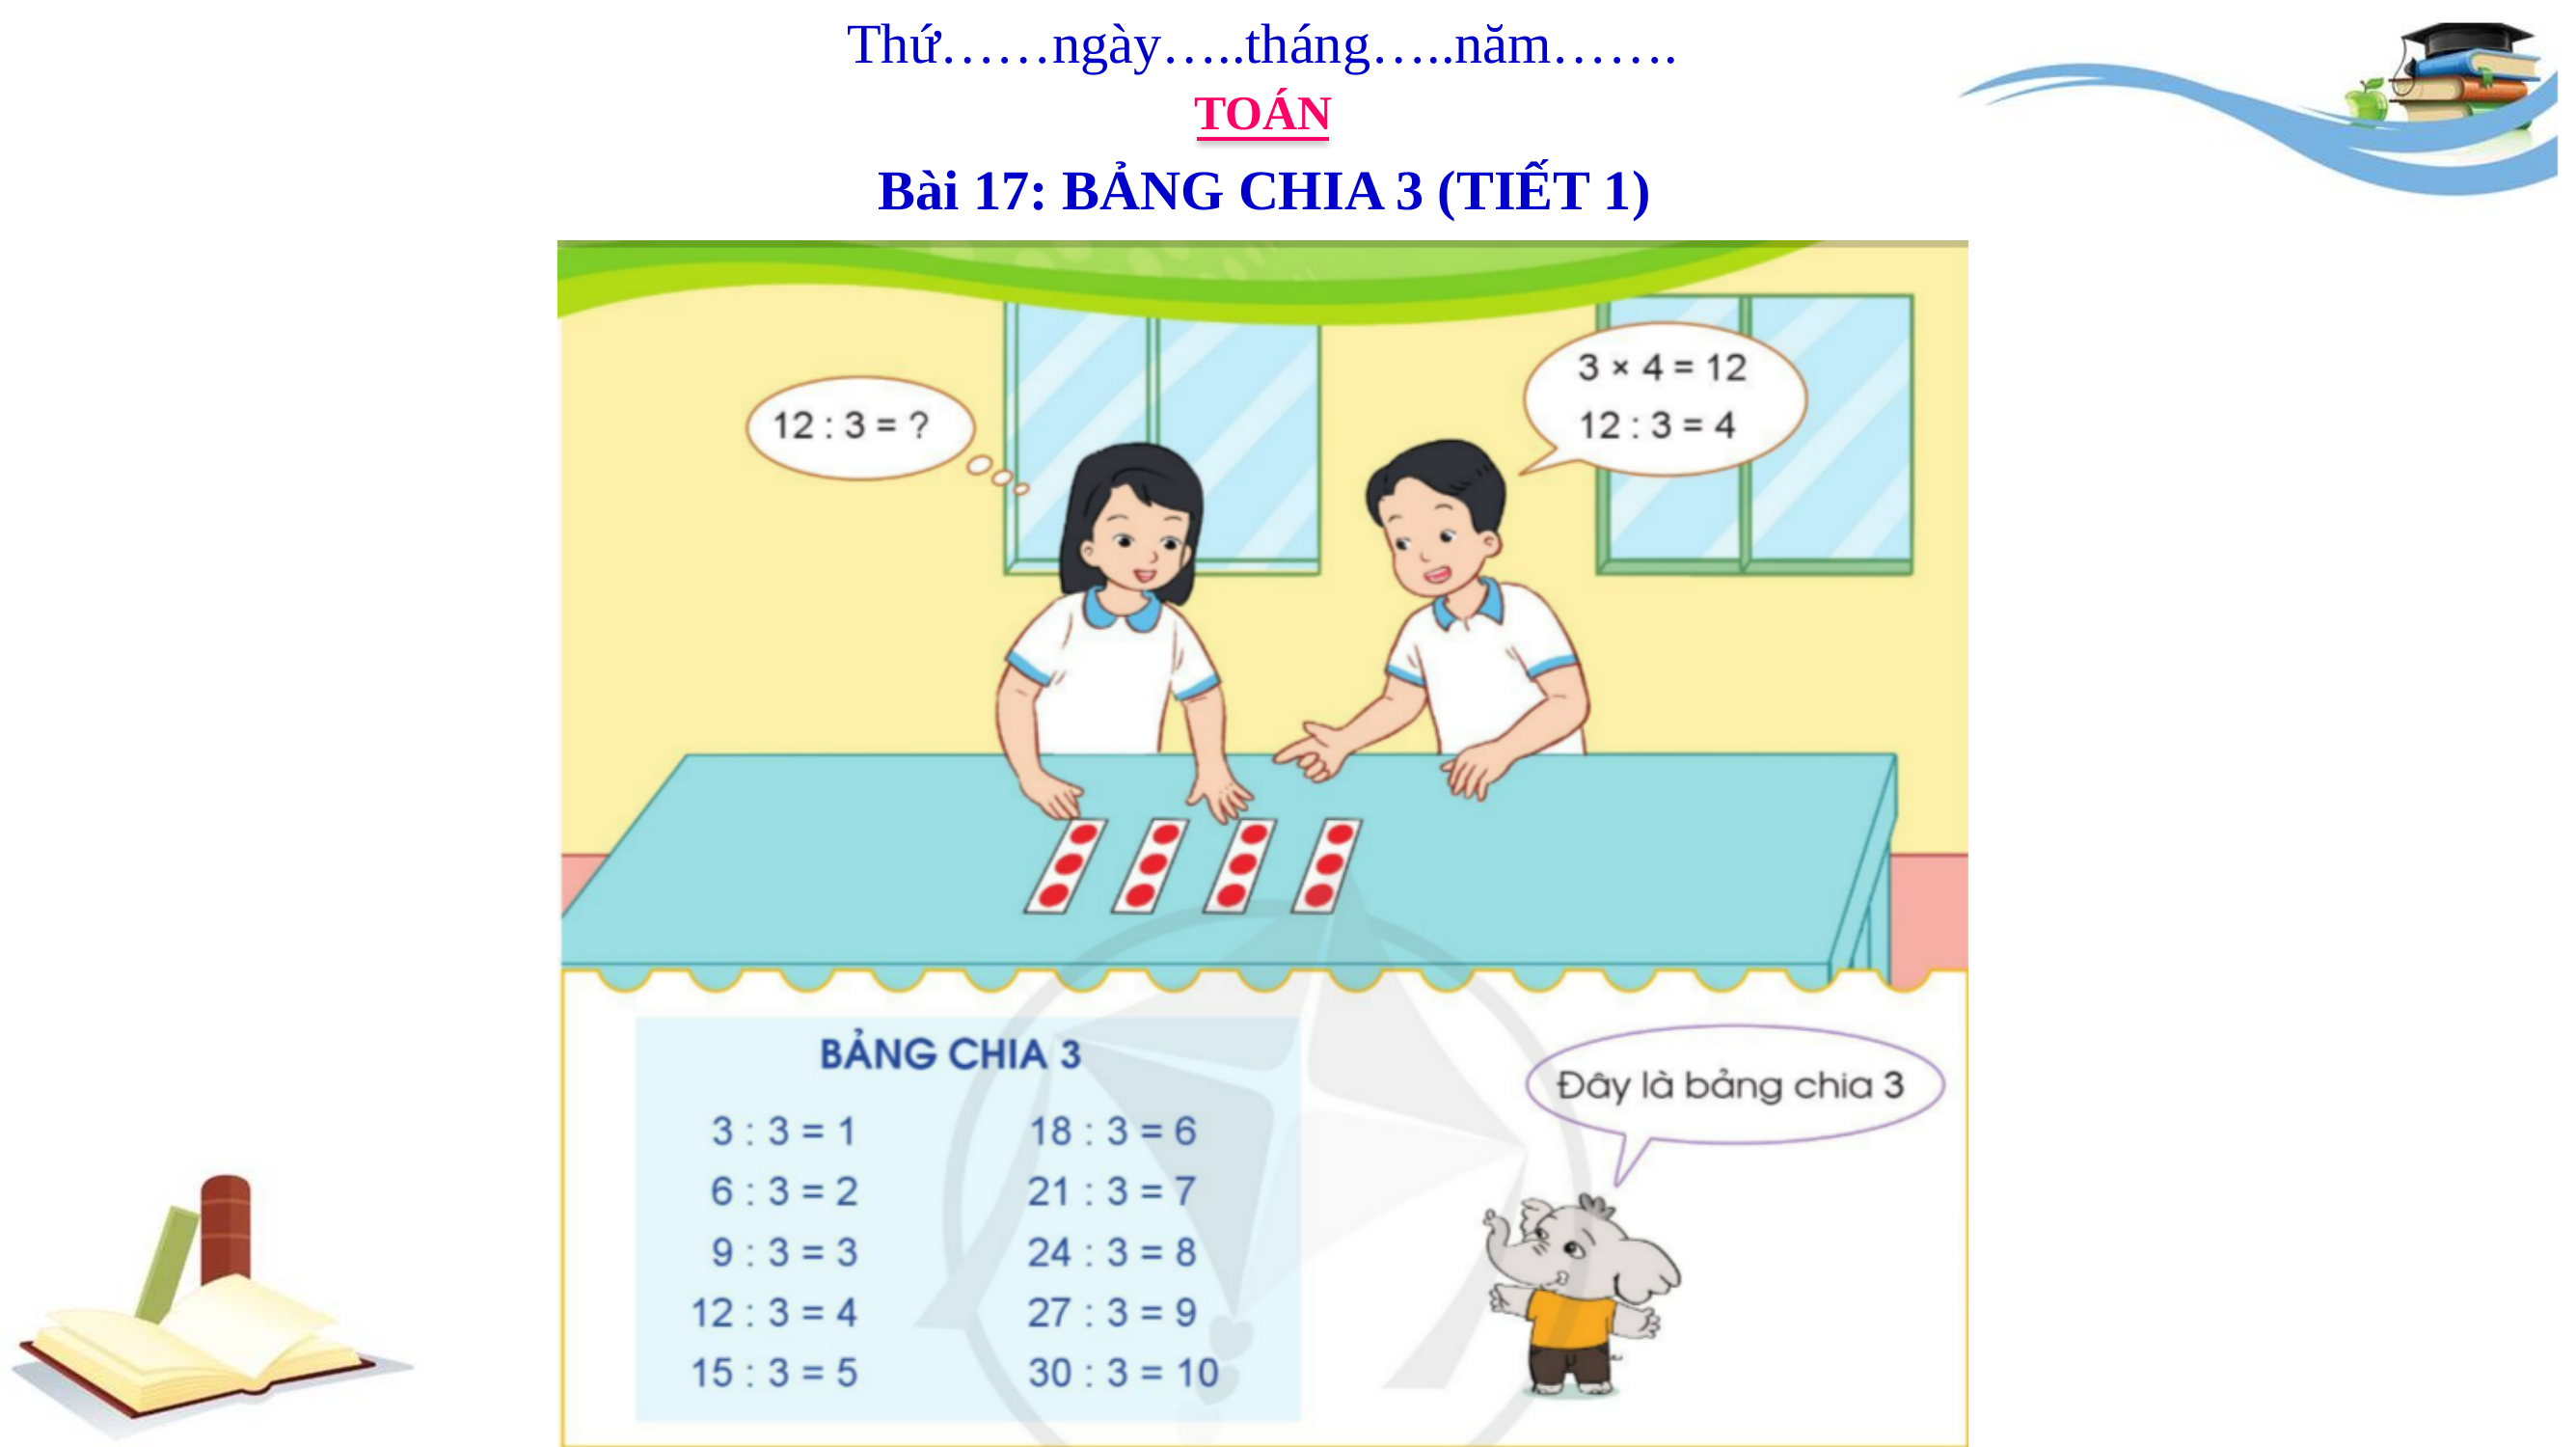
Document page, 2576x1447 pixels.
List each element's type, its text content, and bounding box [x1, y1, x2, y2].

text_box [827, 0, 1698, 148]
text_box Bài 17: BẢNG CHIA 3 (TIẾT 1) [708, 142, 1821, 232]
picture [0, 0, 2576, 1447]
